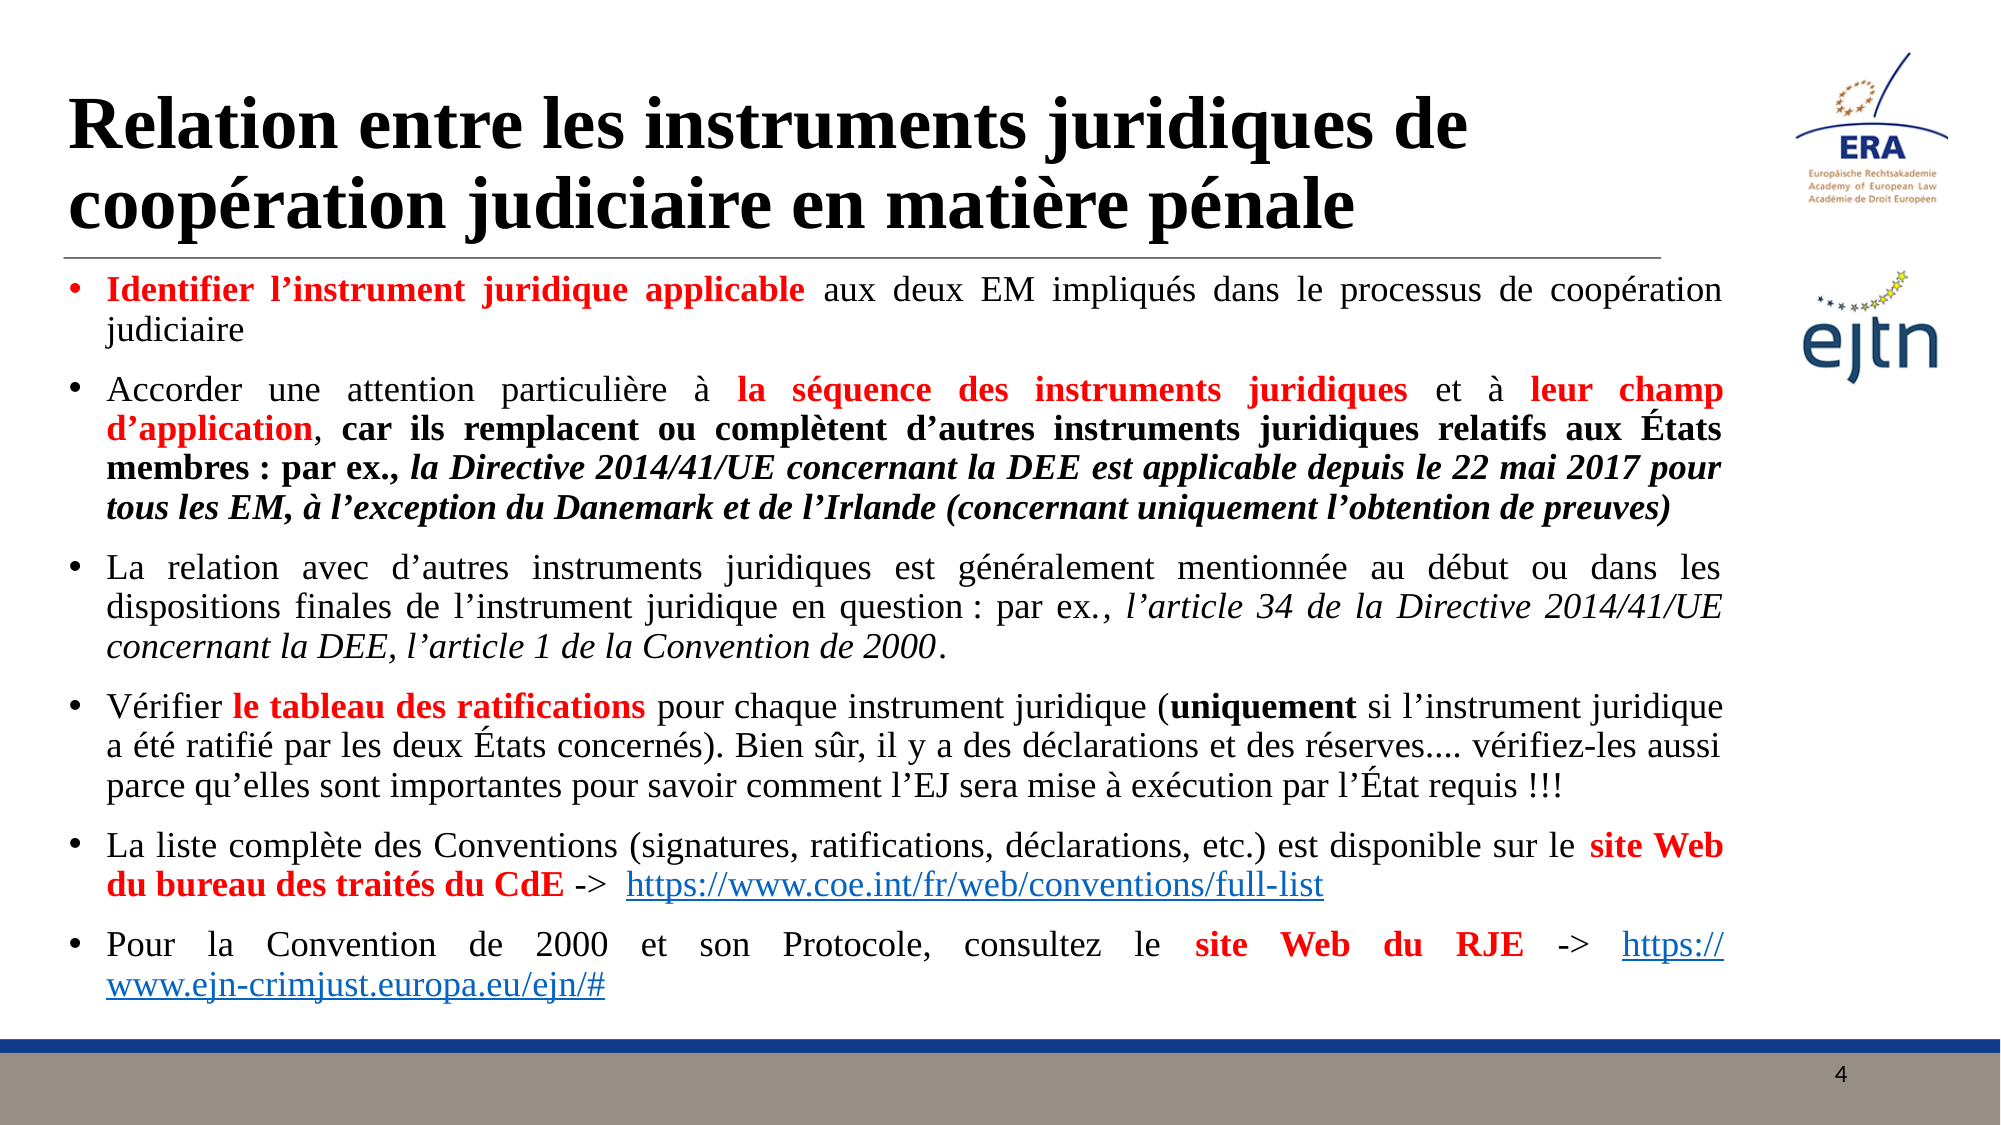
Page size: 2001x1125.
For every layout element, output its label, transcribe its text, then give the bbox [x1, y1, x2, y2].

picture [0, 0, 2001, 1125]
slide_number 4 [1412, 1042, 1863, 1103]
list Identifier l’instrument juridique applicable aux deux EM impliqués dans le processus de coopération judiciaire Accorder une attention particulière à la séquence des instruments juridiques et à leur champ d’application, car ils remplacent ou complètent d’autres instruments juridiques relatifs aux États membres : par ex., la Directive 2014/41/UE concernant la DEE est applicable depuis le 22 mai 2017 pour tous les EM, à l’exception du Danemark et de l’Irlande (concernant uniquement l’obtention de preuves) La relation avec d’autres instruments juridiques est généralement mentionnée au début ou dans les dispositions finales de l’instrument juridique en question : par ex., l’article 34 de la Directive 2014/41/UE concernant la DEE, l’article 1 de la Convention de 2000. Vérifier le tableau des ratifications pour chaque instrument juridique (uniquement si l’instrument juridique a été ratifié par les deux États concernés). Bien sûr, il y a des déclarations et des réserves.... vérifiez-les aussi parce qu’elles sont importantes pour savoir comment l’EJ sera mise à exécution par l’État requis !!! La liste complète des Conventions (signatures, ratifications, déclarations, etc.) est disponible sur le site Web du bureau des traités du CdE -> https://www.coe.int/fr/web/conventions/full-list Pour la Convention de 2000 et son Protocole, consultez le site Web du RJE -> https://www.ejn-crimjust.europa.eu/ejn/# [53, 262, 1740, 1038]
title Relation entre les instruments juridiques de coopération judiciaire en matière pénale [53, 71, 1843, 258]
